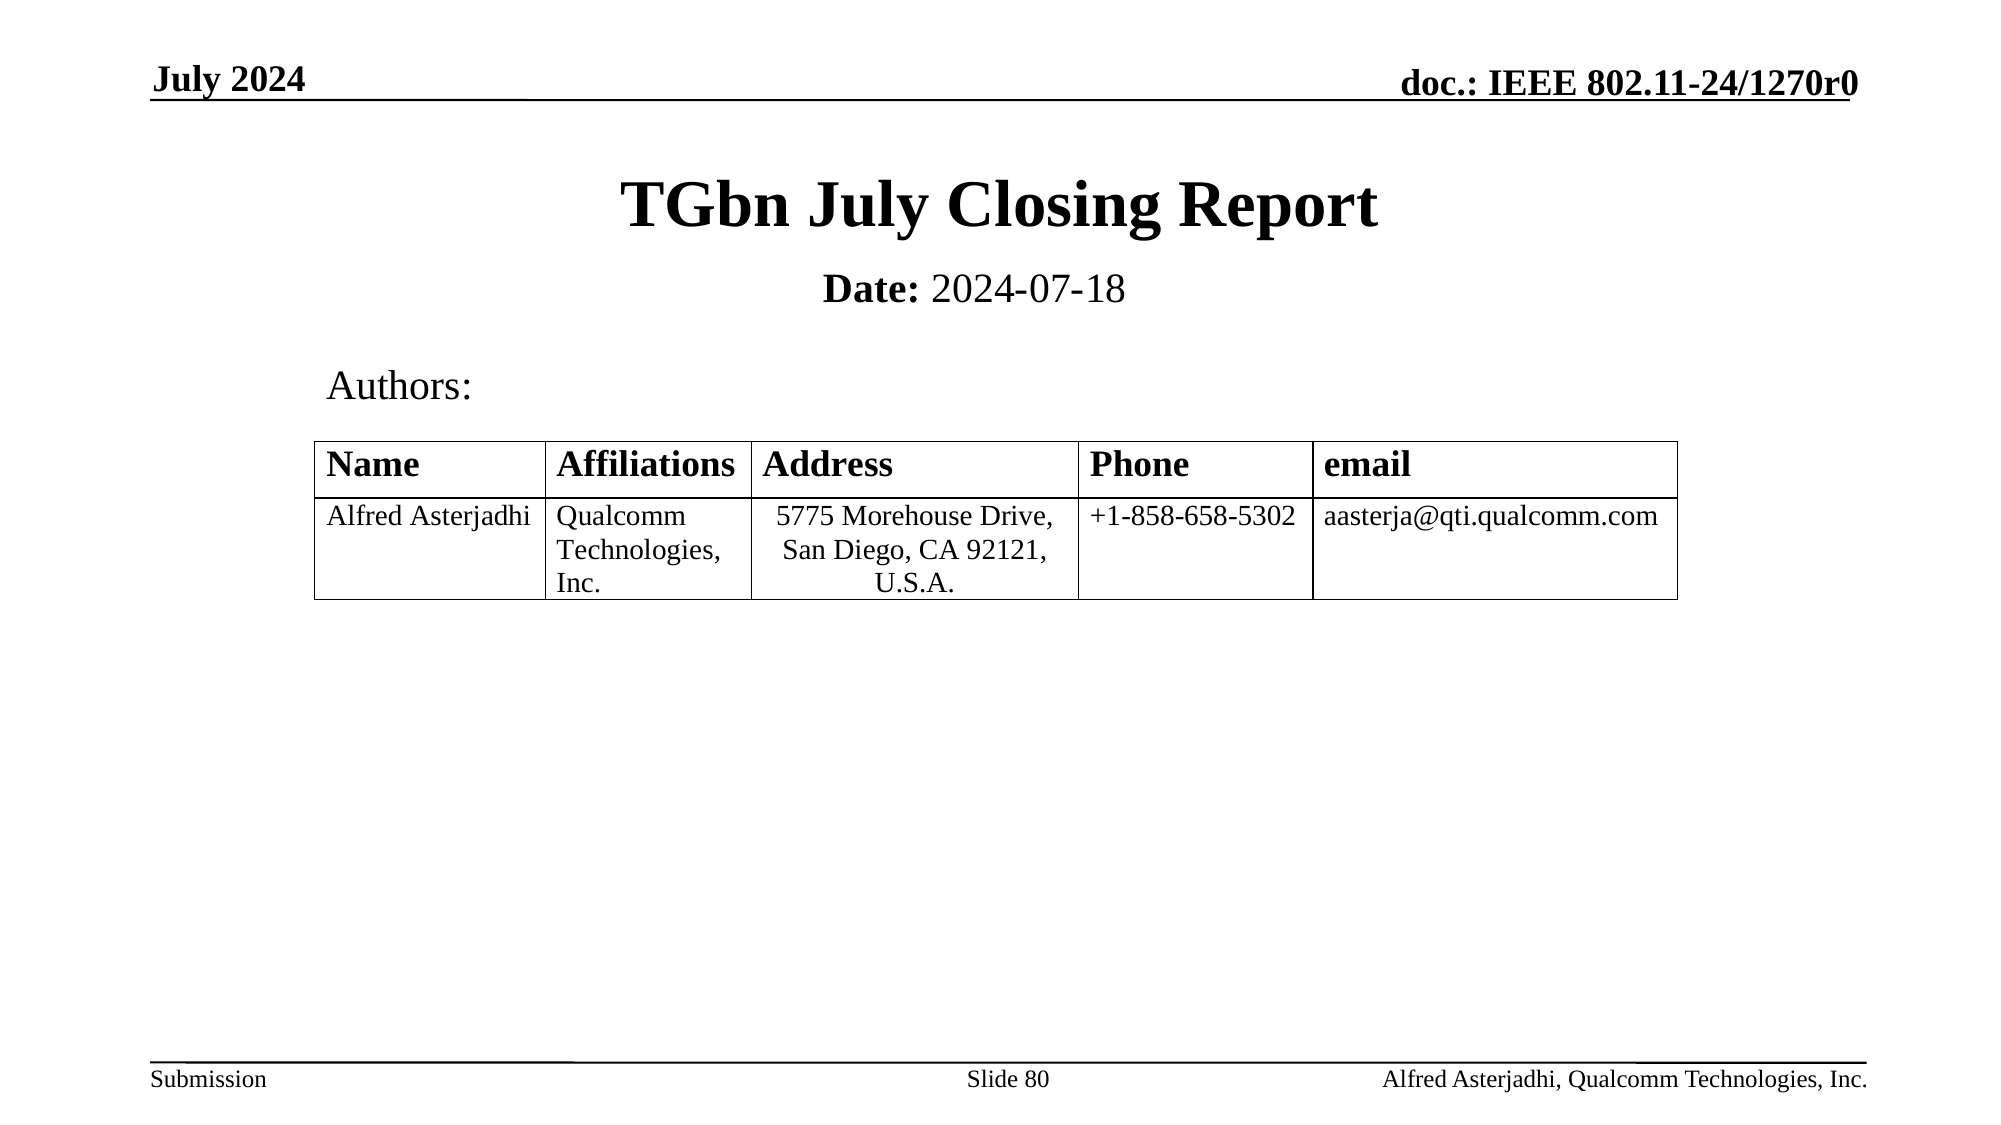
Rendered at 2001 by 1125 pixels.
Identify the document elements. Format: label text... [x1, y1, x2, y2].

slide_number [152, 54, 563, 100]
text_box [299, 440, 1701, 851]
footer Alfred Asterjadhi, Qualcomm Technologies, Inc. [1171, 1061, 1869, 1093]
text_box Authors: [311, 350, 549, 414]
title TGbn July Closing Report [149, 112, 1850, 288]
slide_number Slide 80 [950, 1061, 1067, 1123]
text_box Date: 2024-07-18 [337, 253, 1613, 319]
